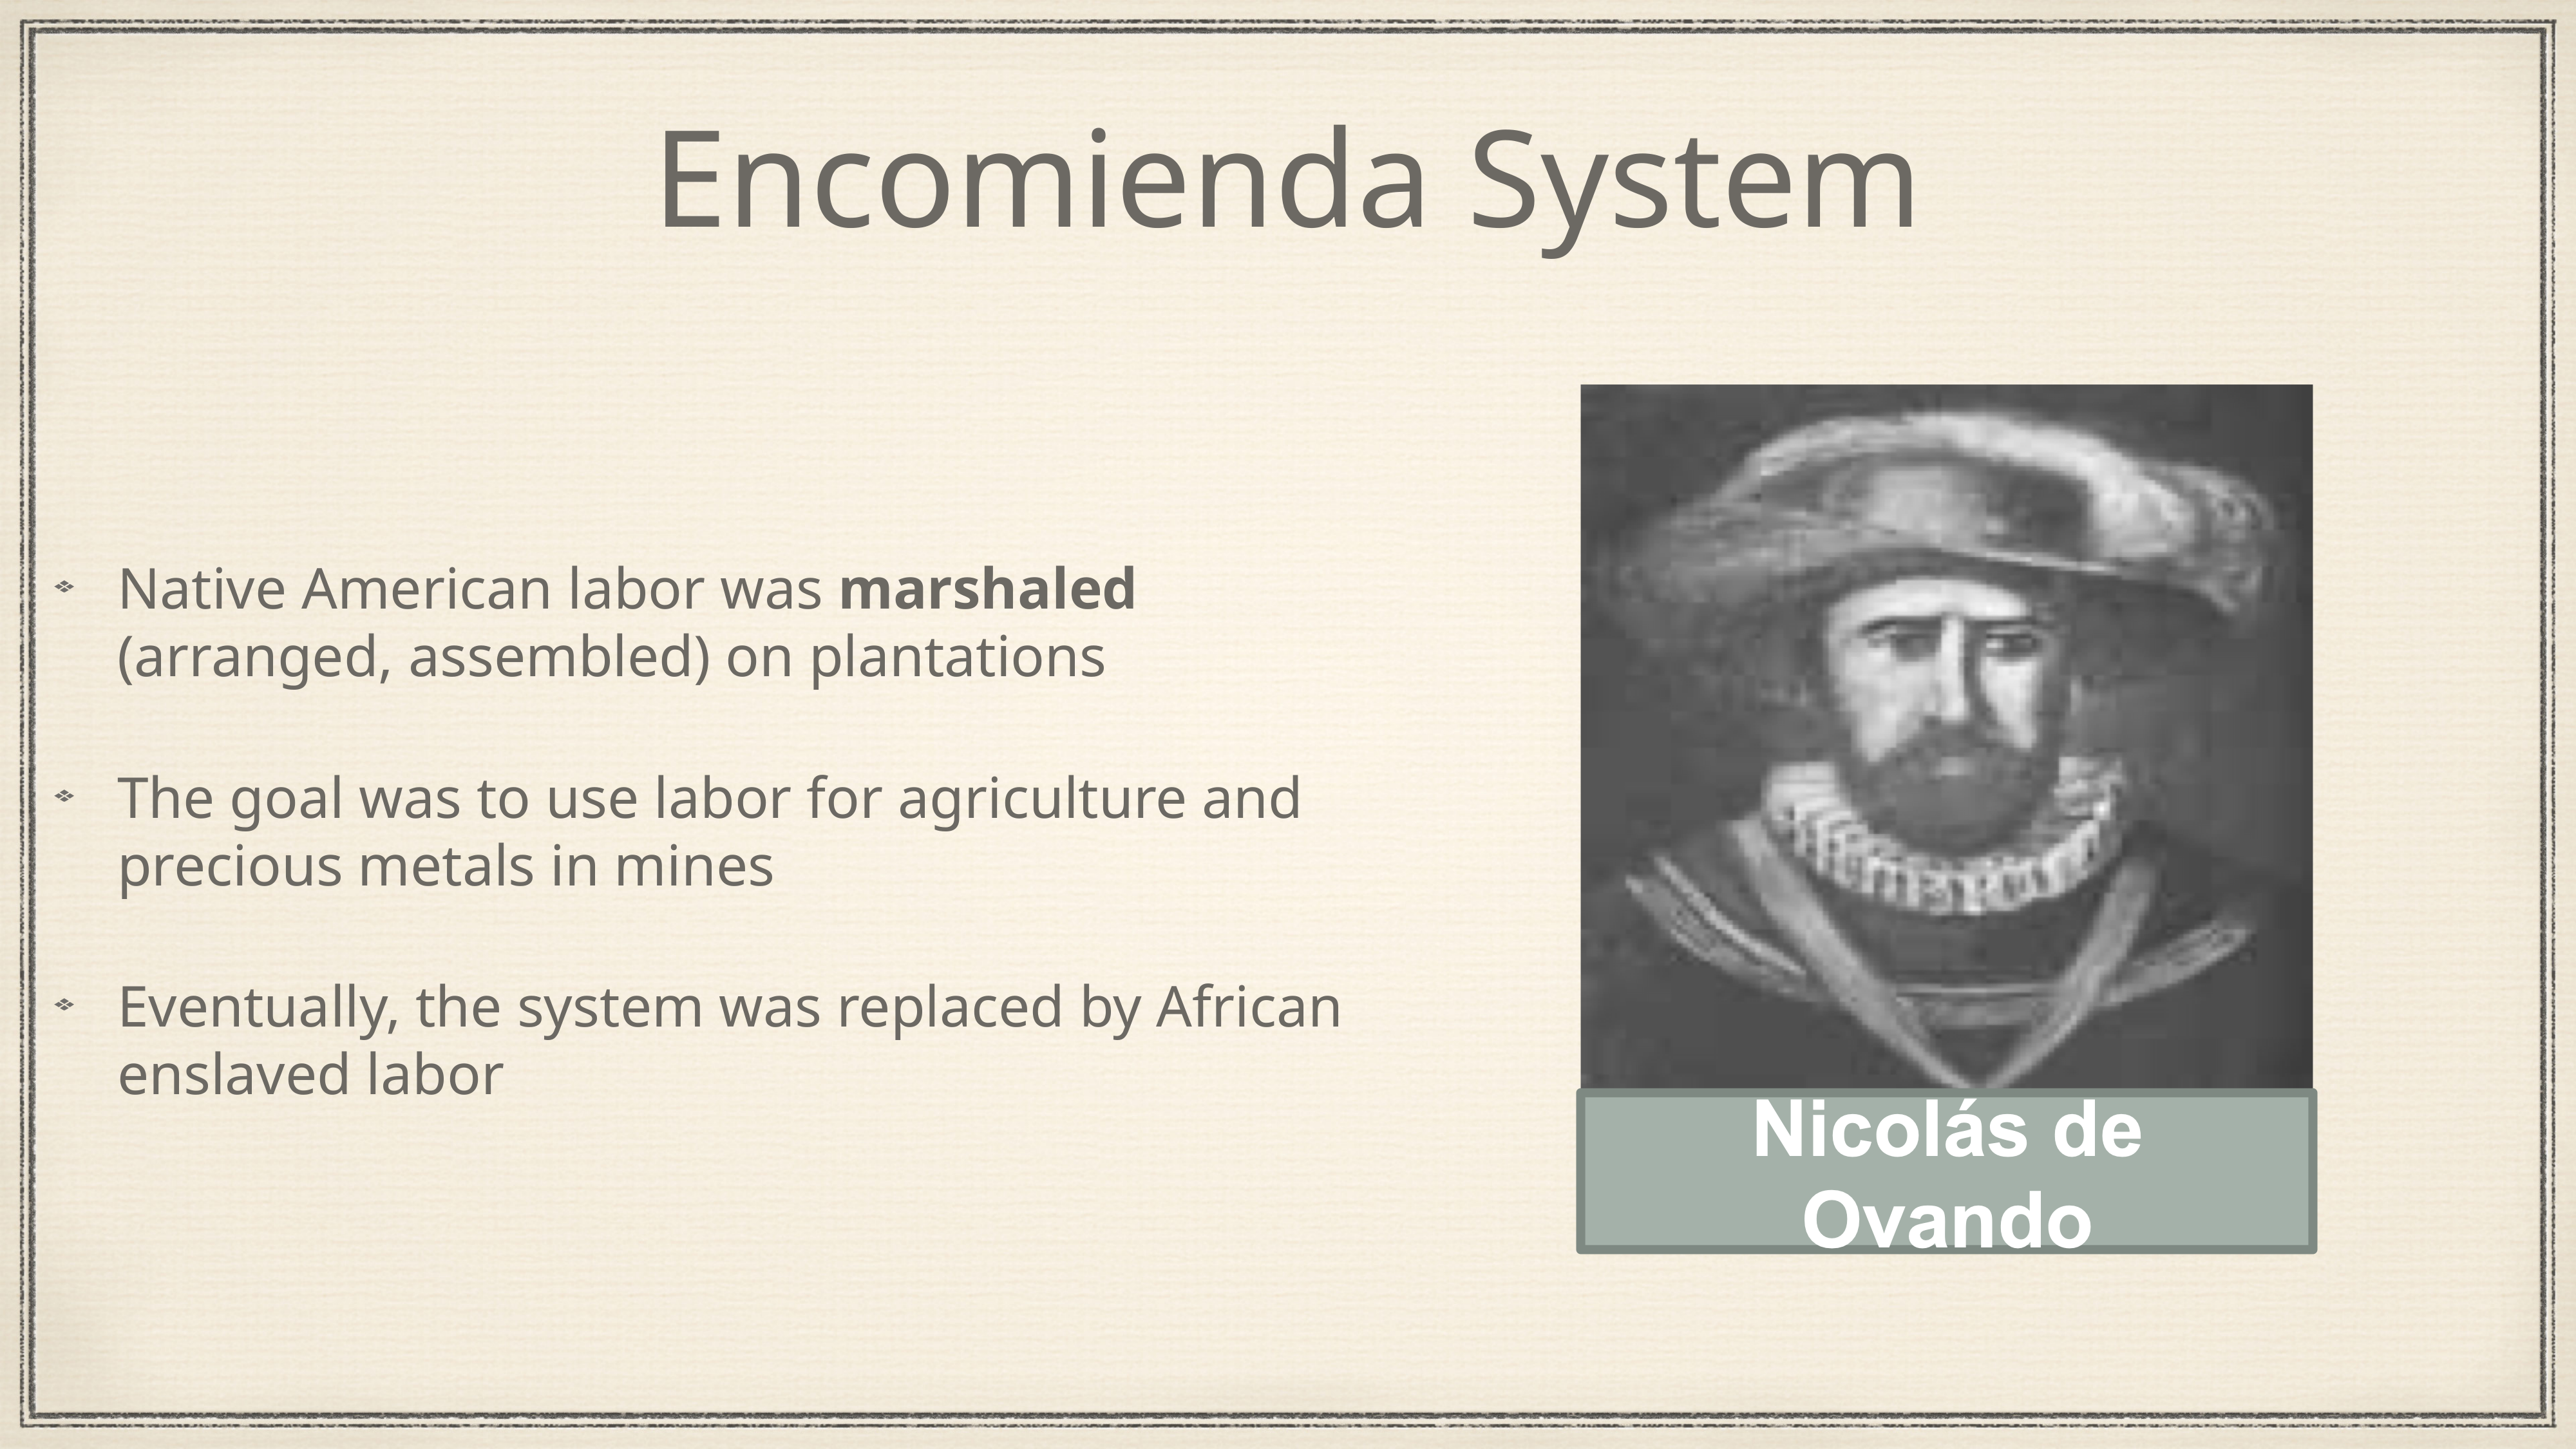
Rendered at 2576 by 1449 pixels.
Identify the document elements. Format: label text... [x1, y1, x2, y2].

picture [0, 0, 2576, 1449]
title Encomienda System [214, 59, 2362, 288]
list Native American labor was marshaled (arranged, assembled) on plantations The goal was to use labor for agriculture and precious metals in mines Eventually, the system was replaced by African enslaved labor [48, 247, 1399, 1411]
